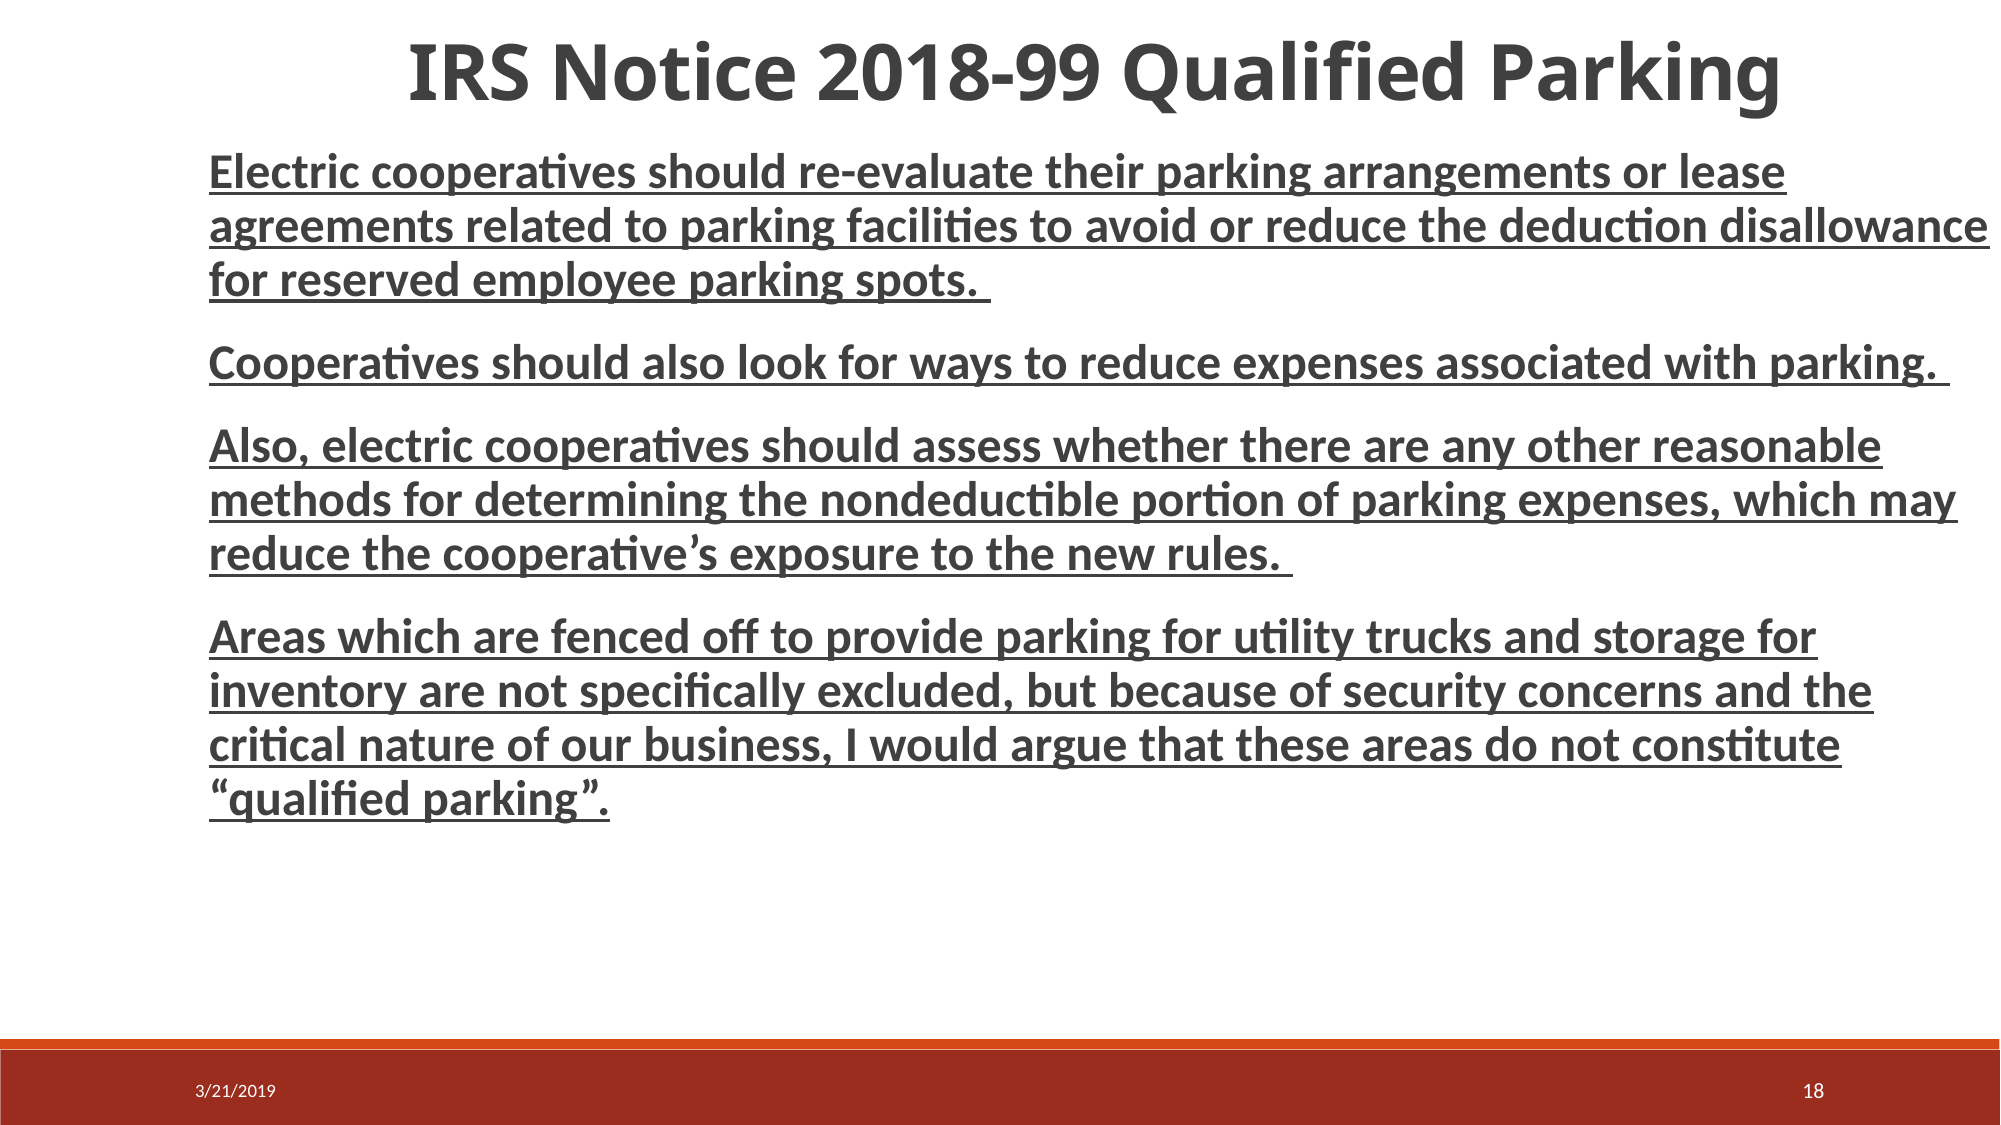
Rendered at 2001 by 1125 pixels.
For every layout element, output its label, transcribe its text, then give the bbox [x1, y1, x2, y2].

title IRS Notice 2018-99 Qualified Parking [193, 29, 2000, 137]
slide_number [180, 1059, 586, 1120]
list Electric cooperatives should re-evaluate their parking arrangements or lease agreements related to parking facilities to avoid or reduce the deduction disallowance for reserved employee parking spots. Cooperatives should also look for ways to reduce expenses associated with parking. Also, electric cooperatives should assess whether there are any other reasonable methods for determining the nondeductible portion of parking expenses, which may reduce the cooperative’s exposure to the new rules. Areas which are fenced off to provide parking for utility trucks and storage for inventory are not specifically excluded, but because of security concerns and the critical nature of our business, I would argue that these areas do not constitute “qualified parking”. [193, 137, 2000, 1036]
slide_number 18 [1624, 1059, 1840, 1120]
